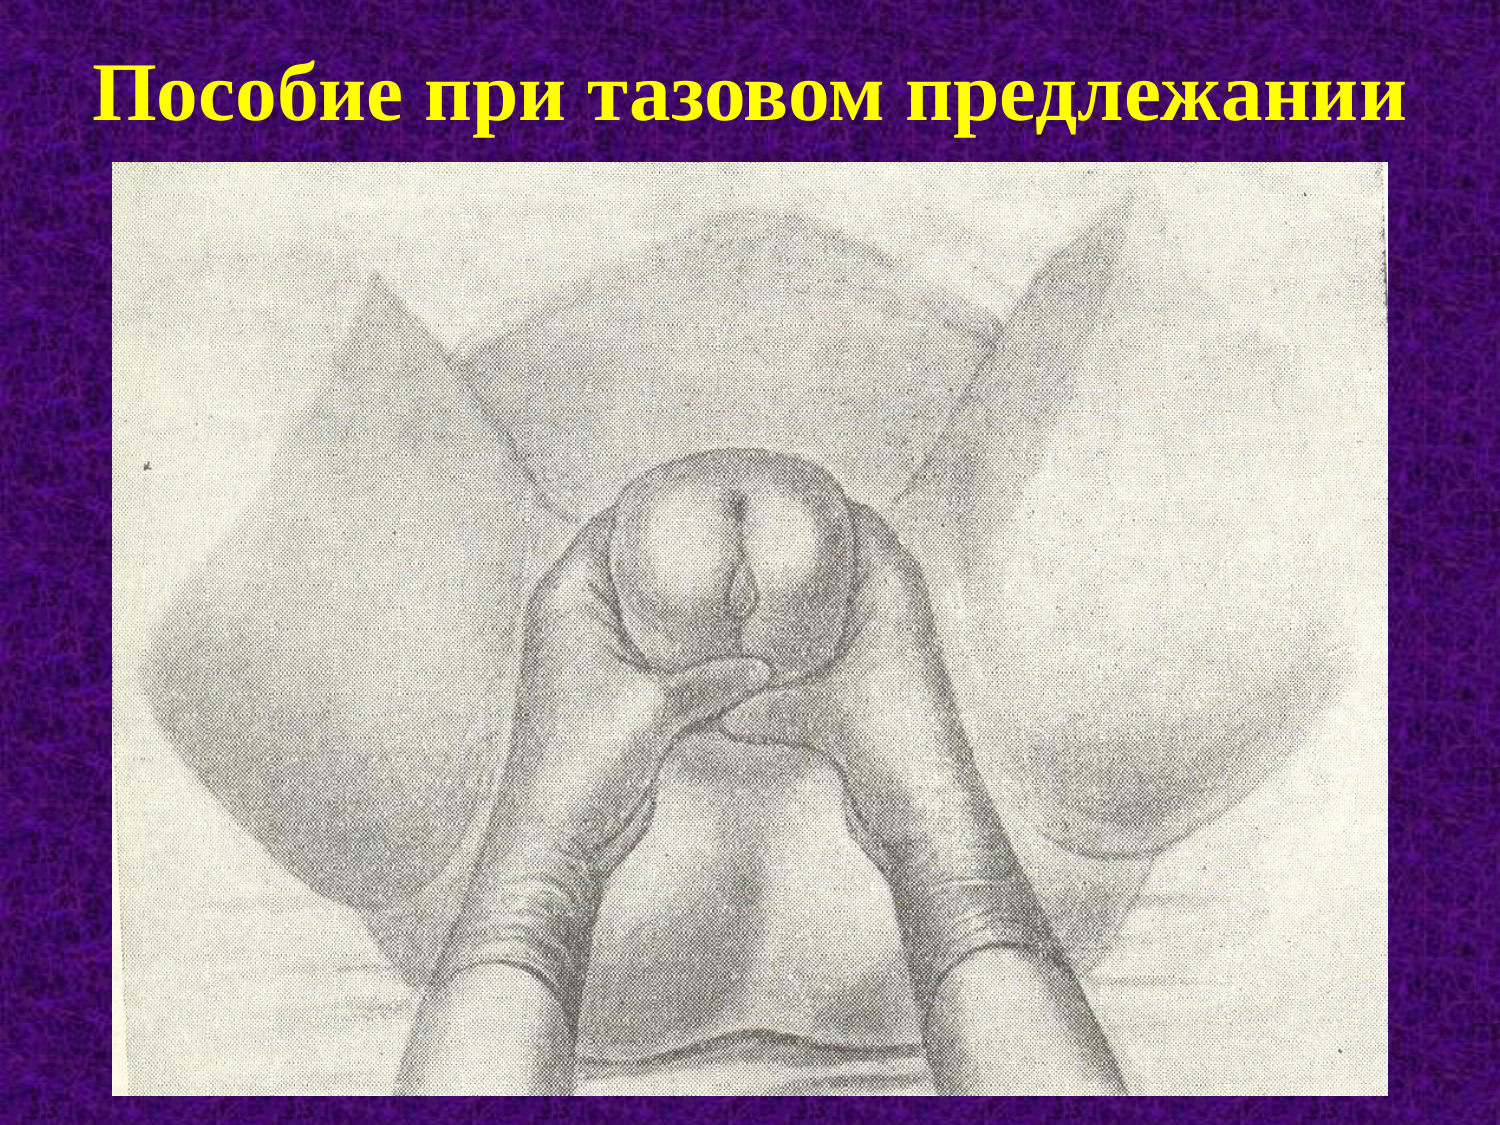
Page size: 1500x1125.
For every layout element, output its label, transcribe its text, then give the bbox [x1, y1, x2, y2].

title Пособие при тазовом предлежании [24, 37, 1476, 138]
picture [0, 0, 1500, 1125]
